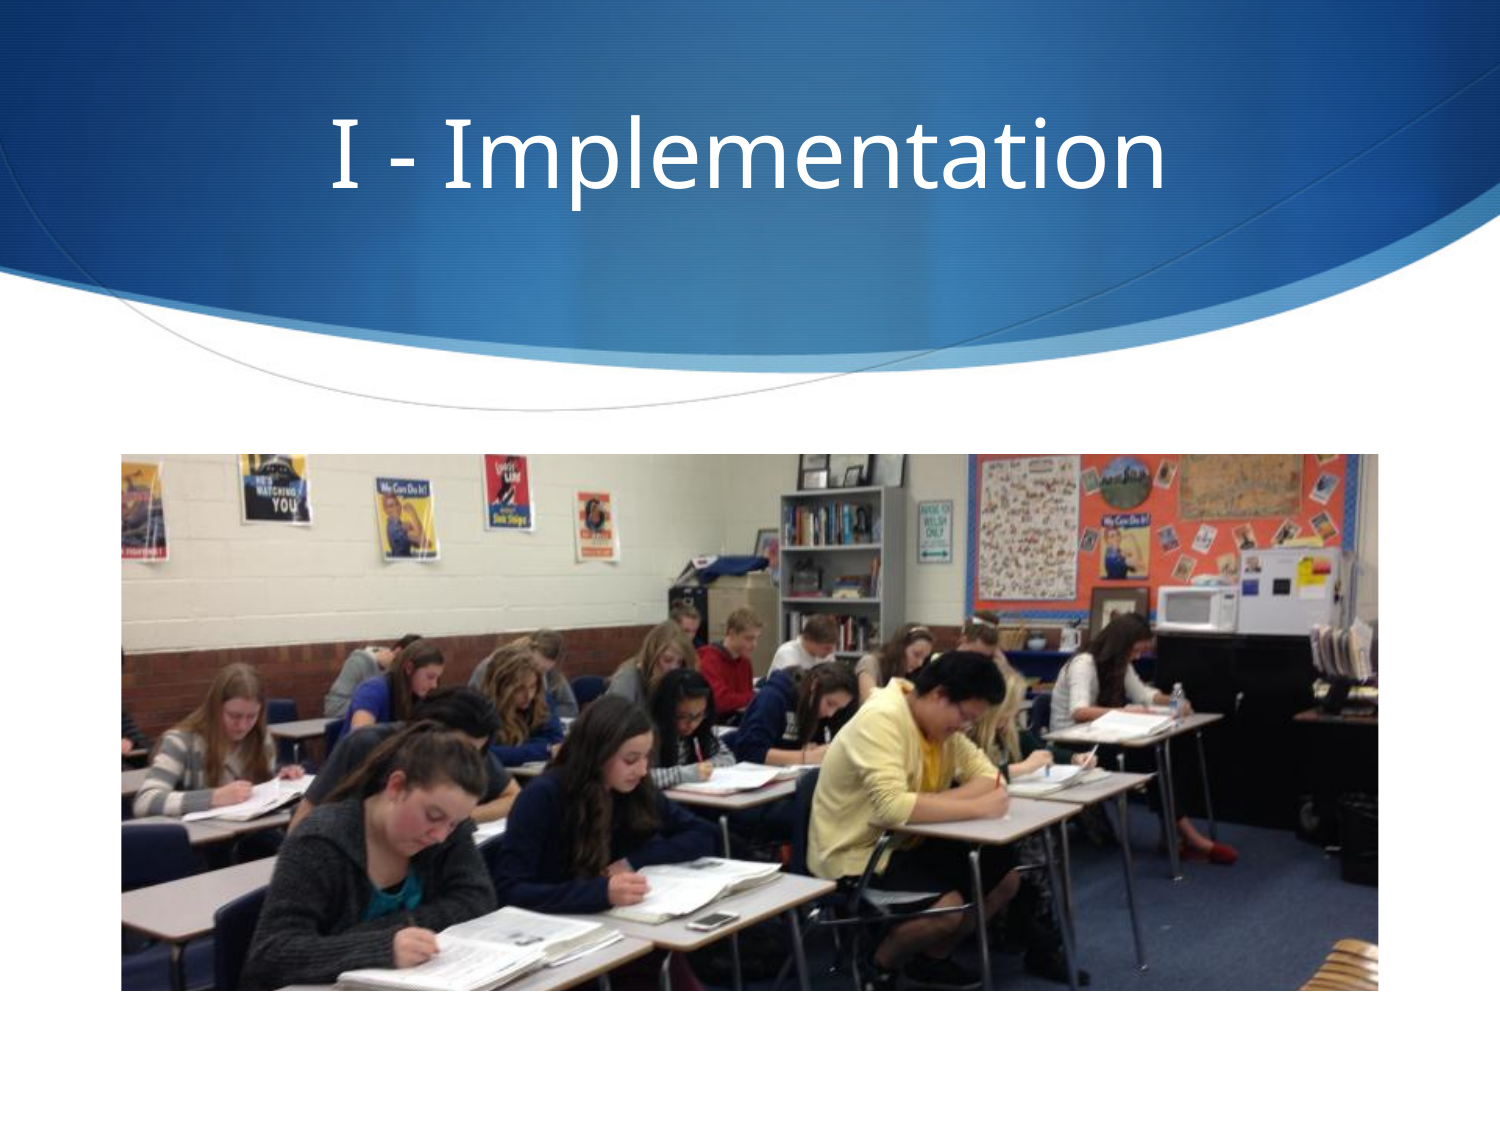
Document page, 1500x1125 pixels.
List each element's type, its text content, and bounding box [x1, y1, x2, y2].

picture [0, 0, 1500, 1125]
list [120, 453, 1379, 991]
title I - Implementation [75, 56, 1425, 245]
